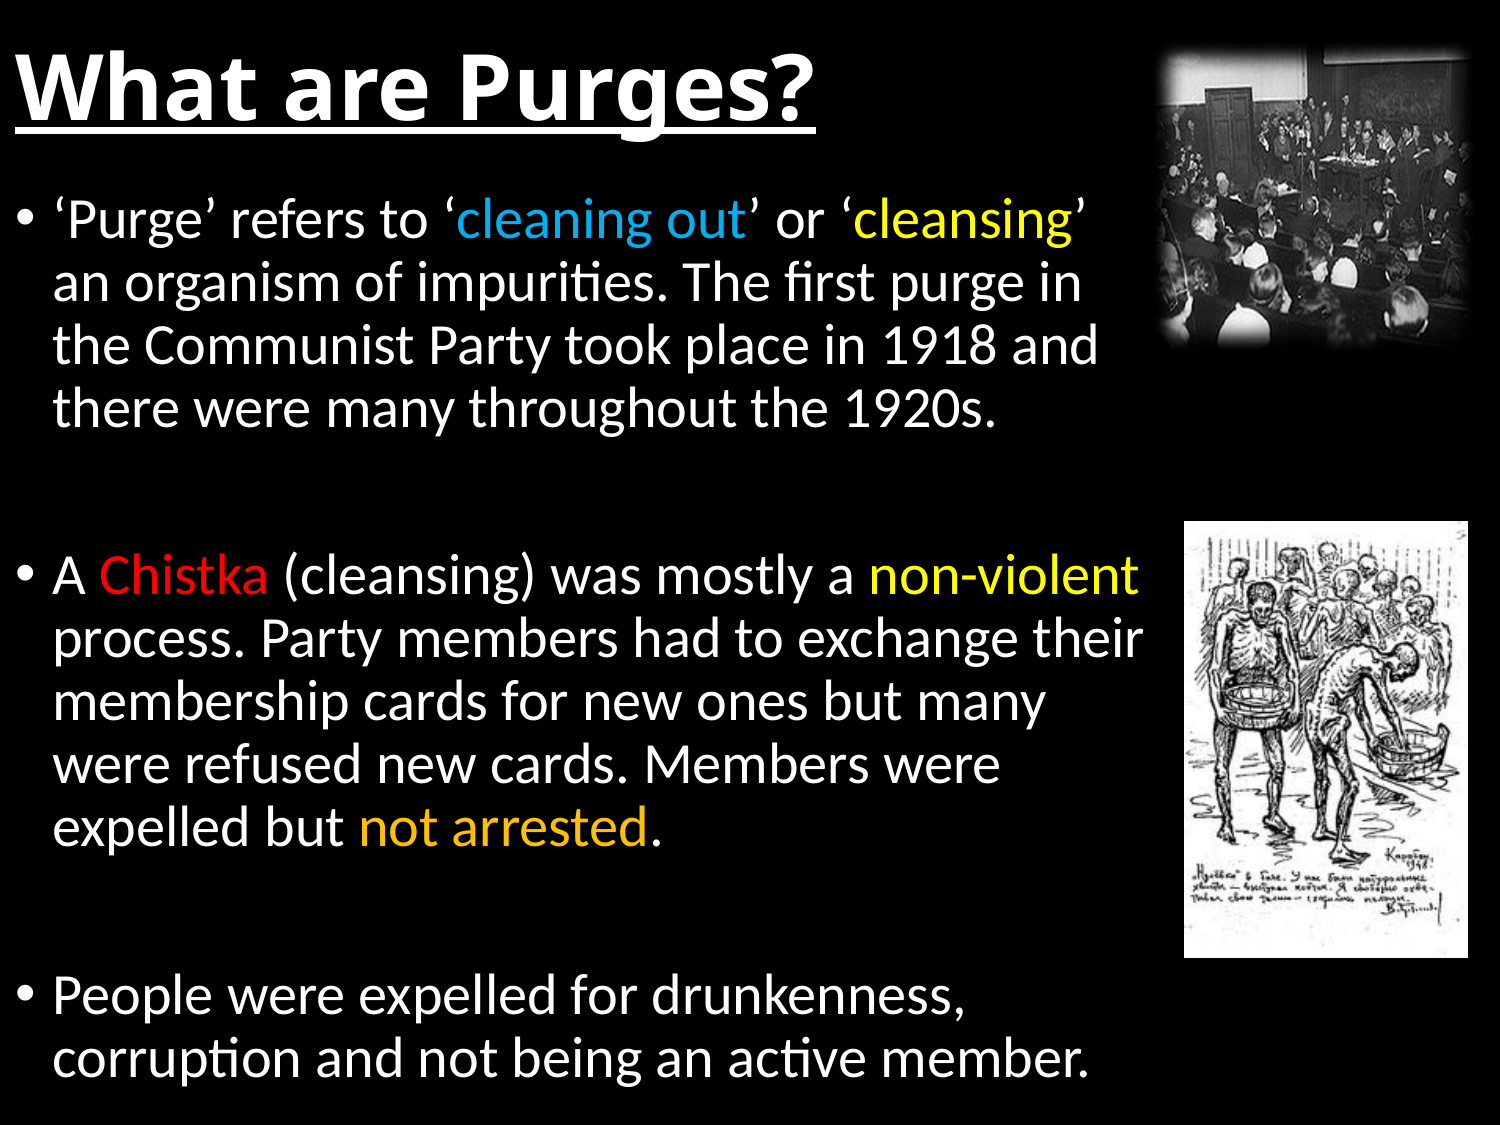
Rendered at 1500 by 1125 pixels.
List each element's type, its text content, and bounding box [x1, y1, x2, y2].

picture [1151, 39, 1478, 353]
list ‘Purge’ refers to ‘cleaning out’ or ‘cleansing’ an organism of impurities. The first purge in the Communist Party took place in 1918 and there were many throughout the 1920s. A Chistka (cleansing) was mostly a non-violent process. Party members had to exchange their membership cards for new ones but many were refused new cards. Members were expelled but not arrested. People were expelled for drunkenness, corruption and not being an active member. [0, 180, 1175, 1125]
title What are Purges? [0, 0, 1294, 180]
picture [1184, 521, 1468, 958]
